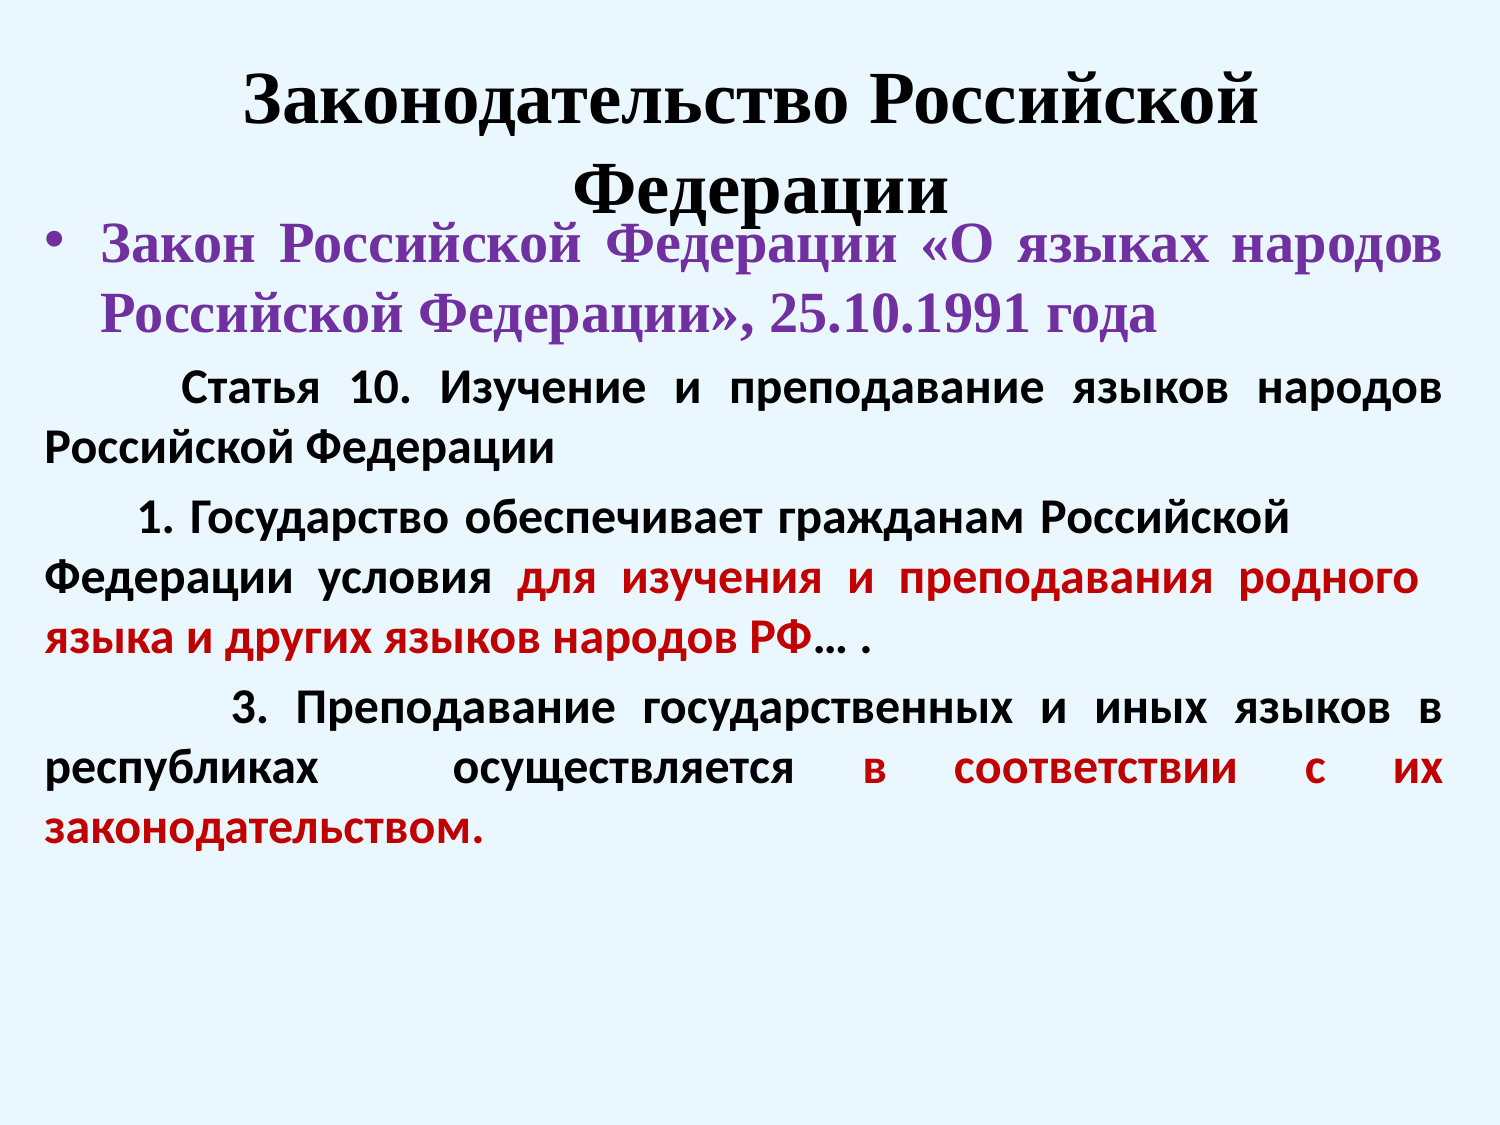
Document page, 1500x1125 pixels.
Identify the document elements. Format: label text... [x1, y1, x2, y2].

list Закон Российской Федерации «О языках народов Российской Федерации», 25.10.1991 года Статья 10. Изучение и преподавание языков народов Российской Федерации 1. Государство обеспечивает гражданам Российской Федерации условия для изучения и преподавания родного языка и других языков народов РФ… . 3. Преподавание государственных и иных языков в республиках осуществляется в соответствии с их законодательством. [29, 196, 1459, 953]
title Законодательство Российской Федерации [75, 45, 1447, 196]
